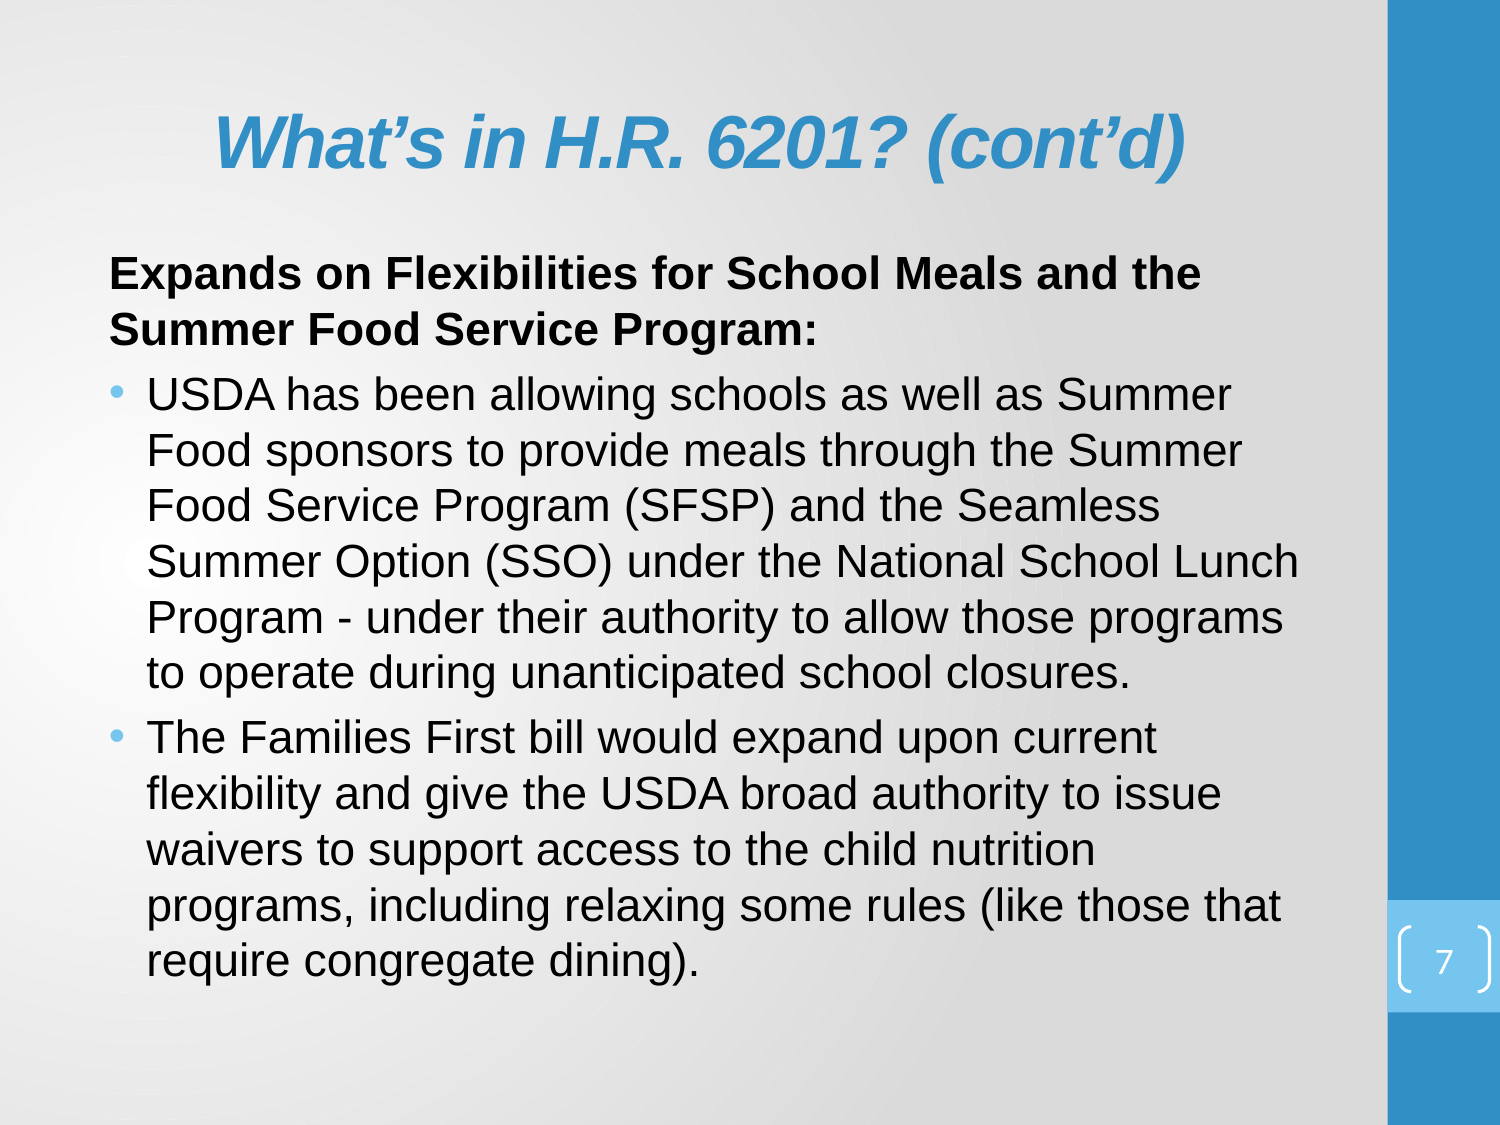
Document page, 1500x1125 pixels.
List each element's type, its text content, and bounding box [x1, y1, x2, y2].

slide_number 7 [1397, 925, 1492, 994]
list Expands on Flexibilities for School Meals and the Summer Food Service Program: USDA has been allowing schools as well as Summer Food sponsors to provide meals through the Summer Food Service Program (SFSP) and the Seamless Summer Option (SSO) under the National School Lunch Program - under their authority to allow those programs to operate during unanticipated school closures. The Families First bill would expand upon current flexibility and give the USDA broad authority to issue waivers to support access to the child nutrition programs, including relaxing some rules (like those that require congregate dining). [75, 235, 1325, 1023]
title What’s in H.R. 6201? (cont’d) [75, 45, 1325, 233]
